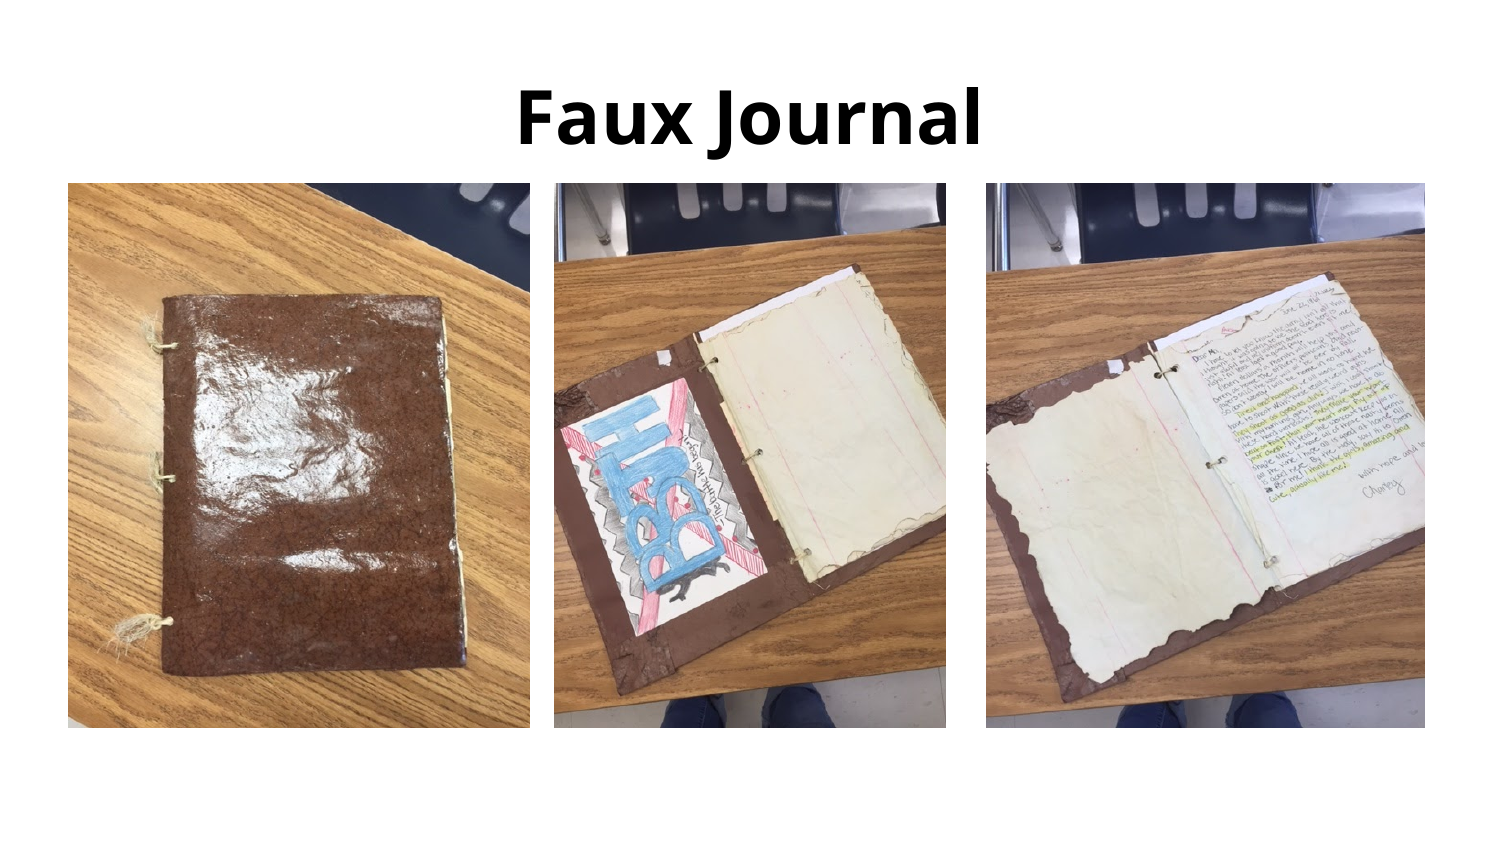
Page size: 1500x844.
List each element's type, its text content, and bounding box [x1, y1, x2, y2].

picture [68, 183, 530, 728]
picture [985, 183, 1426, 728]
title Faux Journal [75, 33, 1425, 175]
picture [554, 183, 946, 728]
